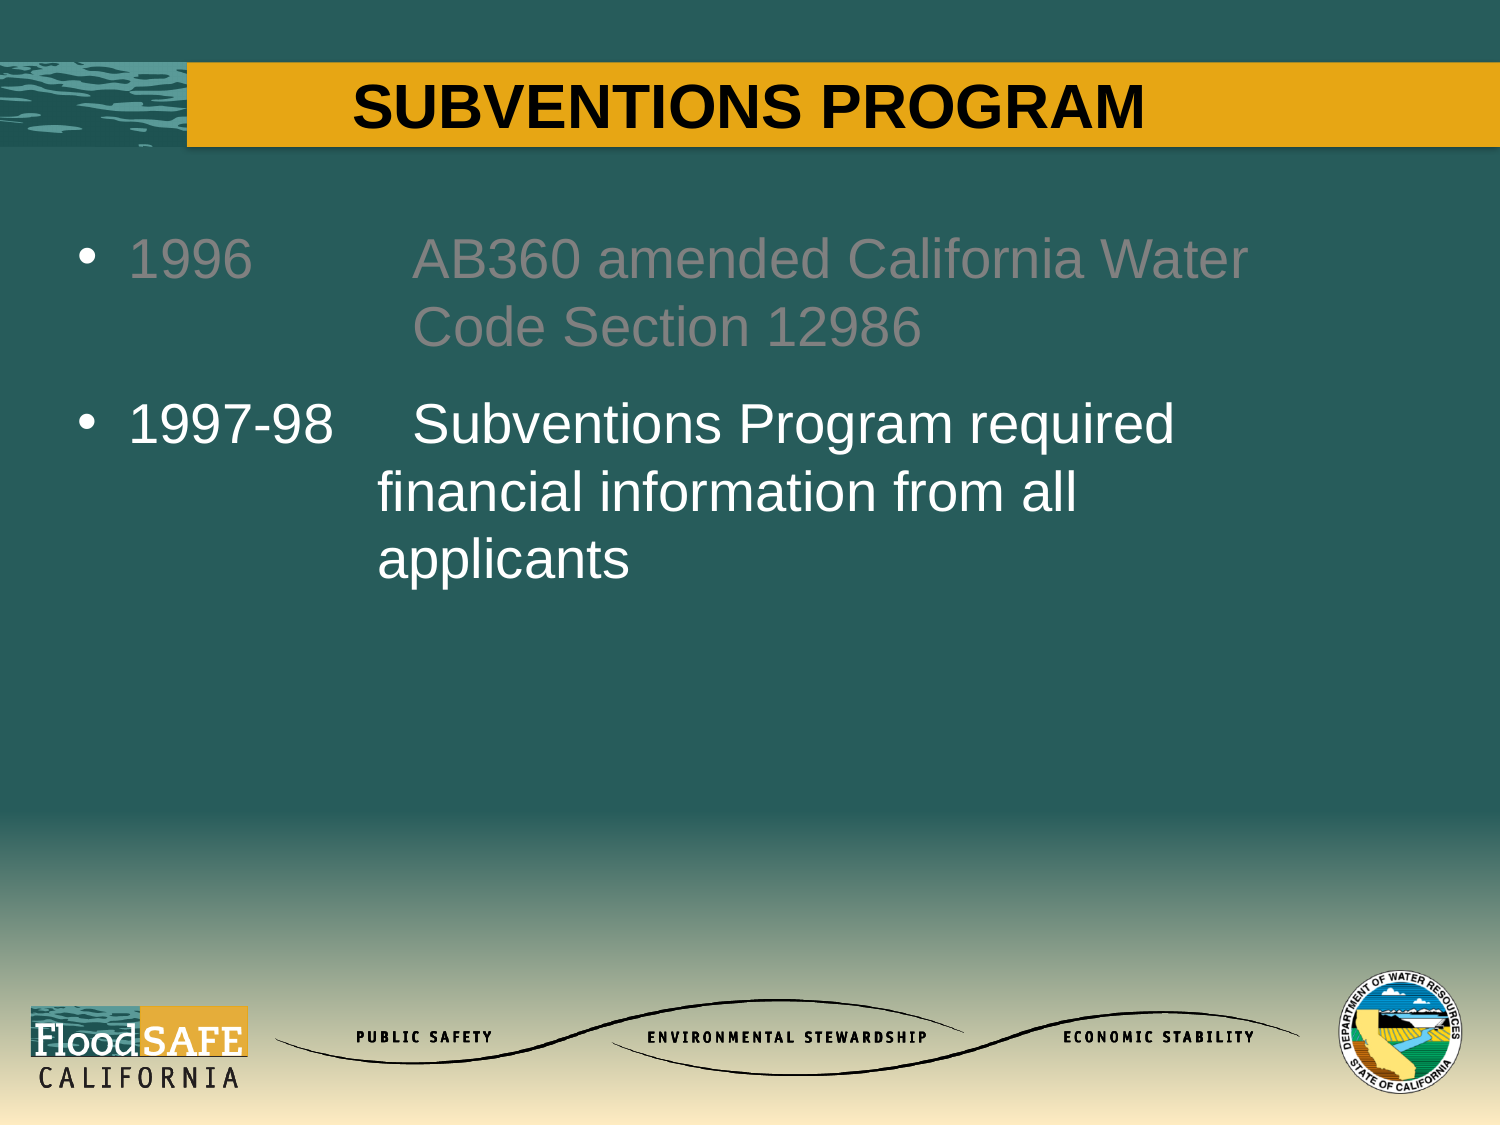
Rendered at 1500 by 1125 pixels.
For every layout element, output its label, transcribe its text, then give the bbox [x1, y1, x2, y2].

picture [1337, 968, 1463, 1094]
title Subventions Program [0, 62, 1500, 151]
picture [24, 999, 254, 1097]
text_box 1996 AB360 amended California Water Code Section 12986 1997-98 Subventions Program required financial information from all applicants [62, 212, 1350, 1087]
